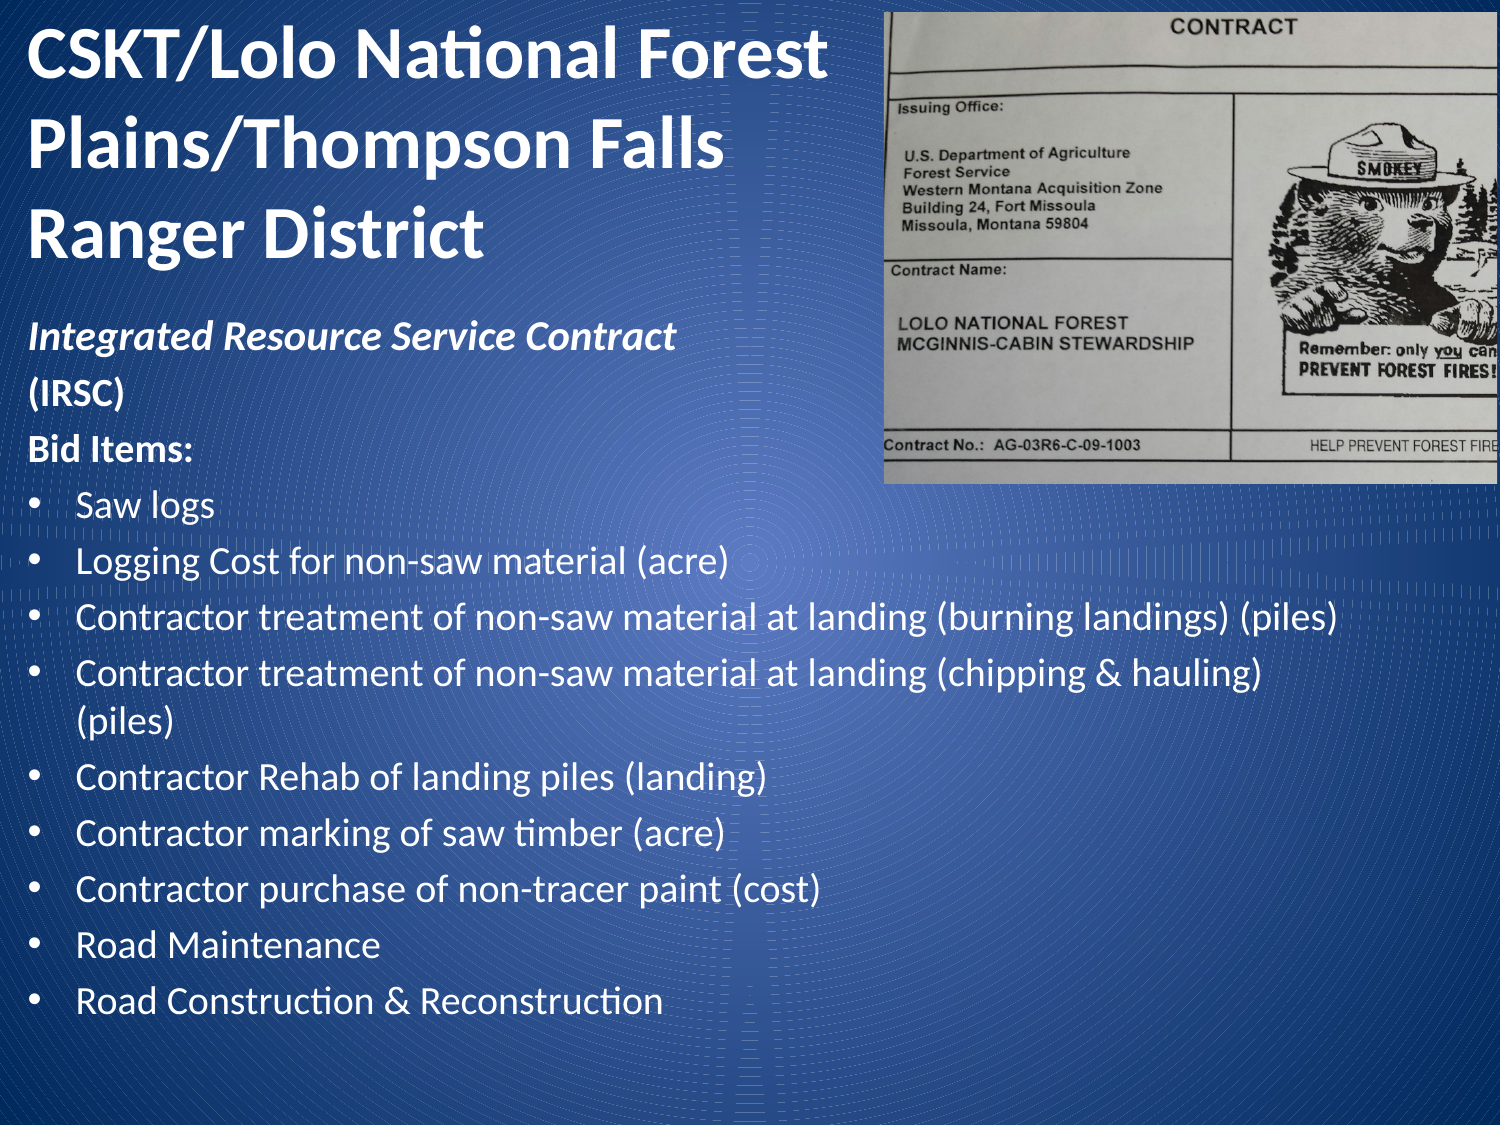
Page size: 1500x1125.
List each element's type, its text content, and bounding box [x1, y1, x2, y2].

list Integrated Resource Service Contract (IRSC) Bid Items: Saw logs Logging Cost for non-saw material (acre) Contractor treatment of non-saw material at landing (burning landings) (piles) Contractor treatment of non-saw material at landing (chipping & hauling) (piles) Contractor Rehab of landing piles (landing) Contractor marking of saw timber (acre) Contractor purchase of non-tracer paint (cost) Road Maintenance Road Construction & Reconstruction [12, 299, 1363, 1080]
picture [883, 12, 1498, 484]
title CSKT/Lolo National Forest Plains/Thompson Falls Ranger District [12, 45, 878, 233]
